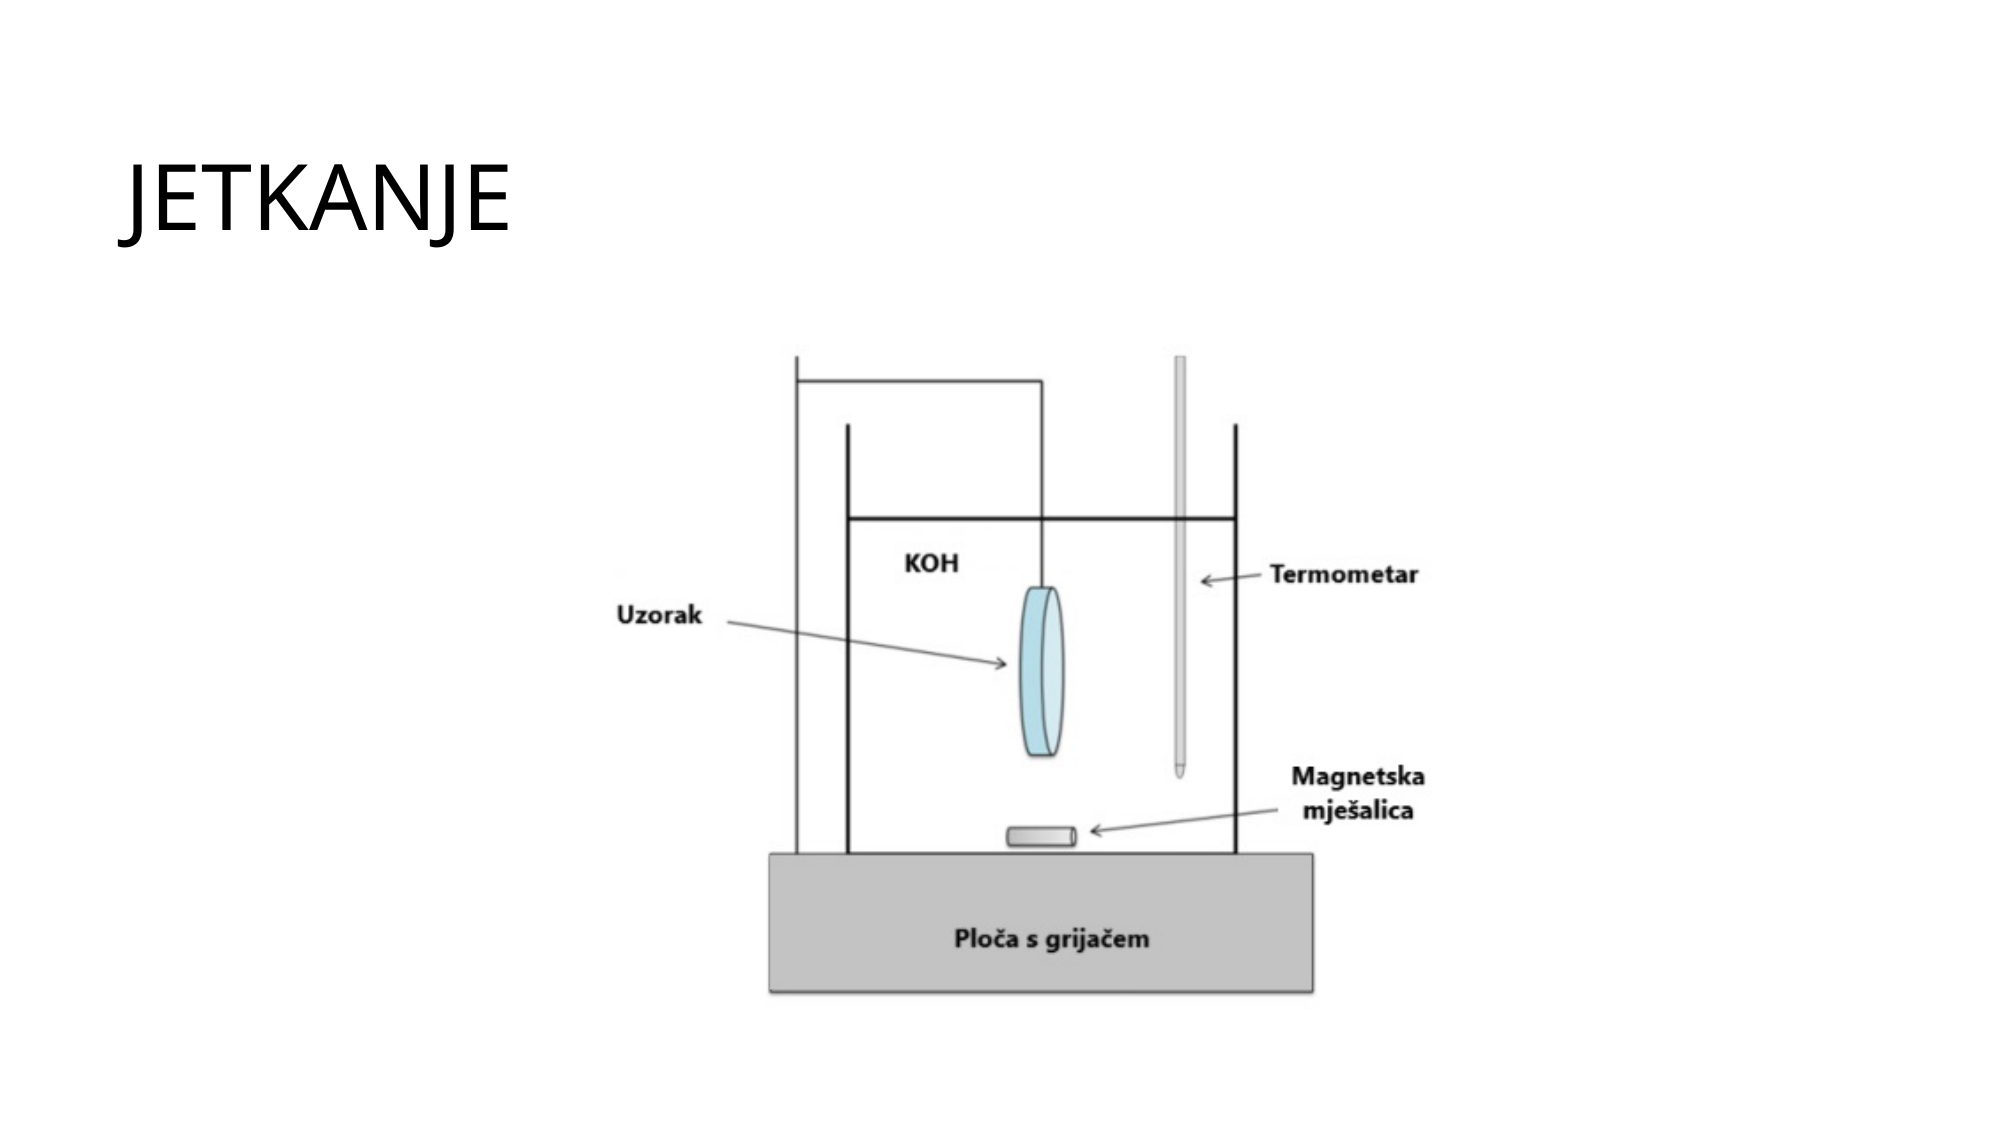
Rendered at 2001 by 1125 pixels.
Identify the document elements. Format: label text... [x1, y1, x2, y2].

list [597, 343, 1482, 1013]
title JETKANJE [110, 90, 1863, 312]
